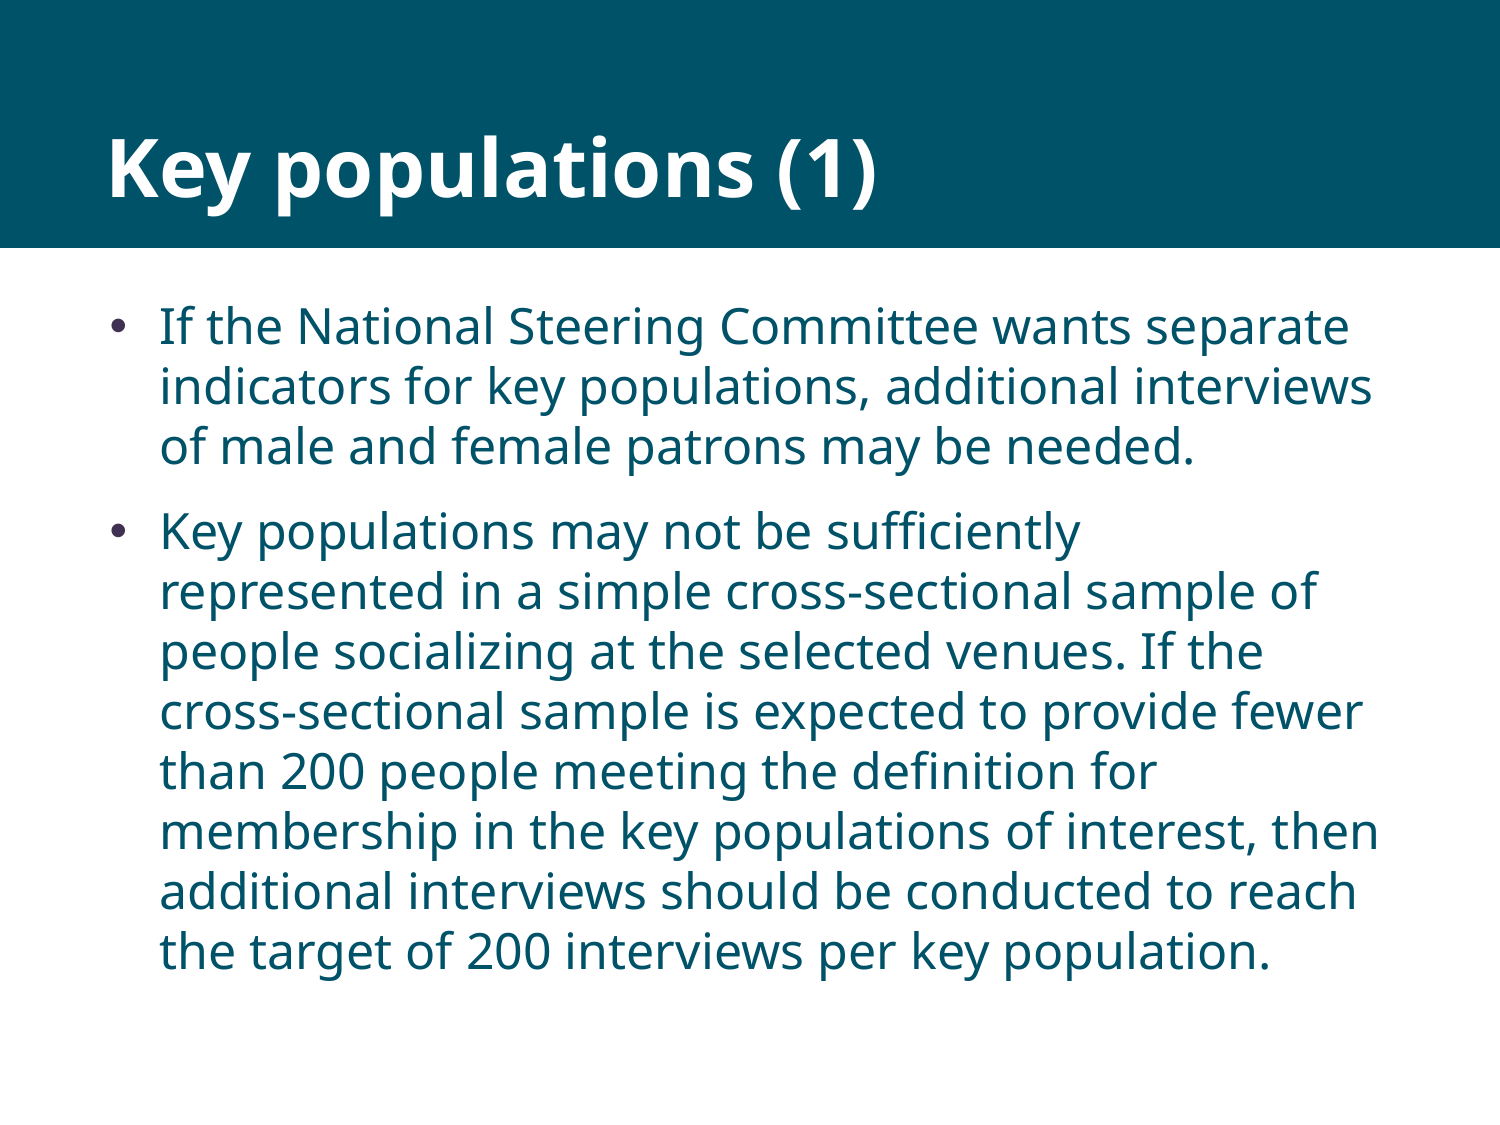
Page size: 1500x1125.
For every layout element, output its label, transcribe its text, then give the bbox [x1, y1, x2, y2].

title Key populations (1) [90, 55, 1396, 221]
list If the National Steering Committee wants separate indicators for key populations, additional interviews of male and female patrons may be needed. Key populations may not be sufficiently represented in a simple cross-sectional sample of people socializing at the selected venues. If the cross-sectional sample is expected to provide fewer than 200 people meeting the definition for membership in the key populations of interest, then additional interviews should be conducted to reach the target of 200 interviews per key population. [94, 287, 1396, 1125]
